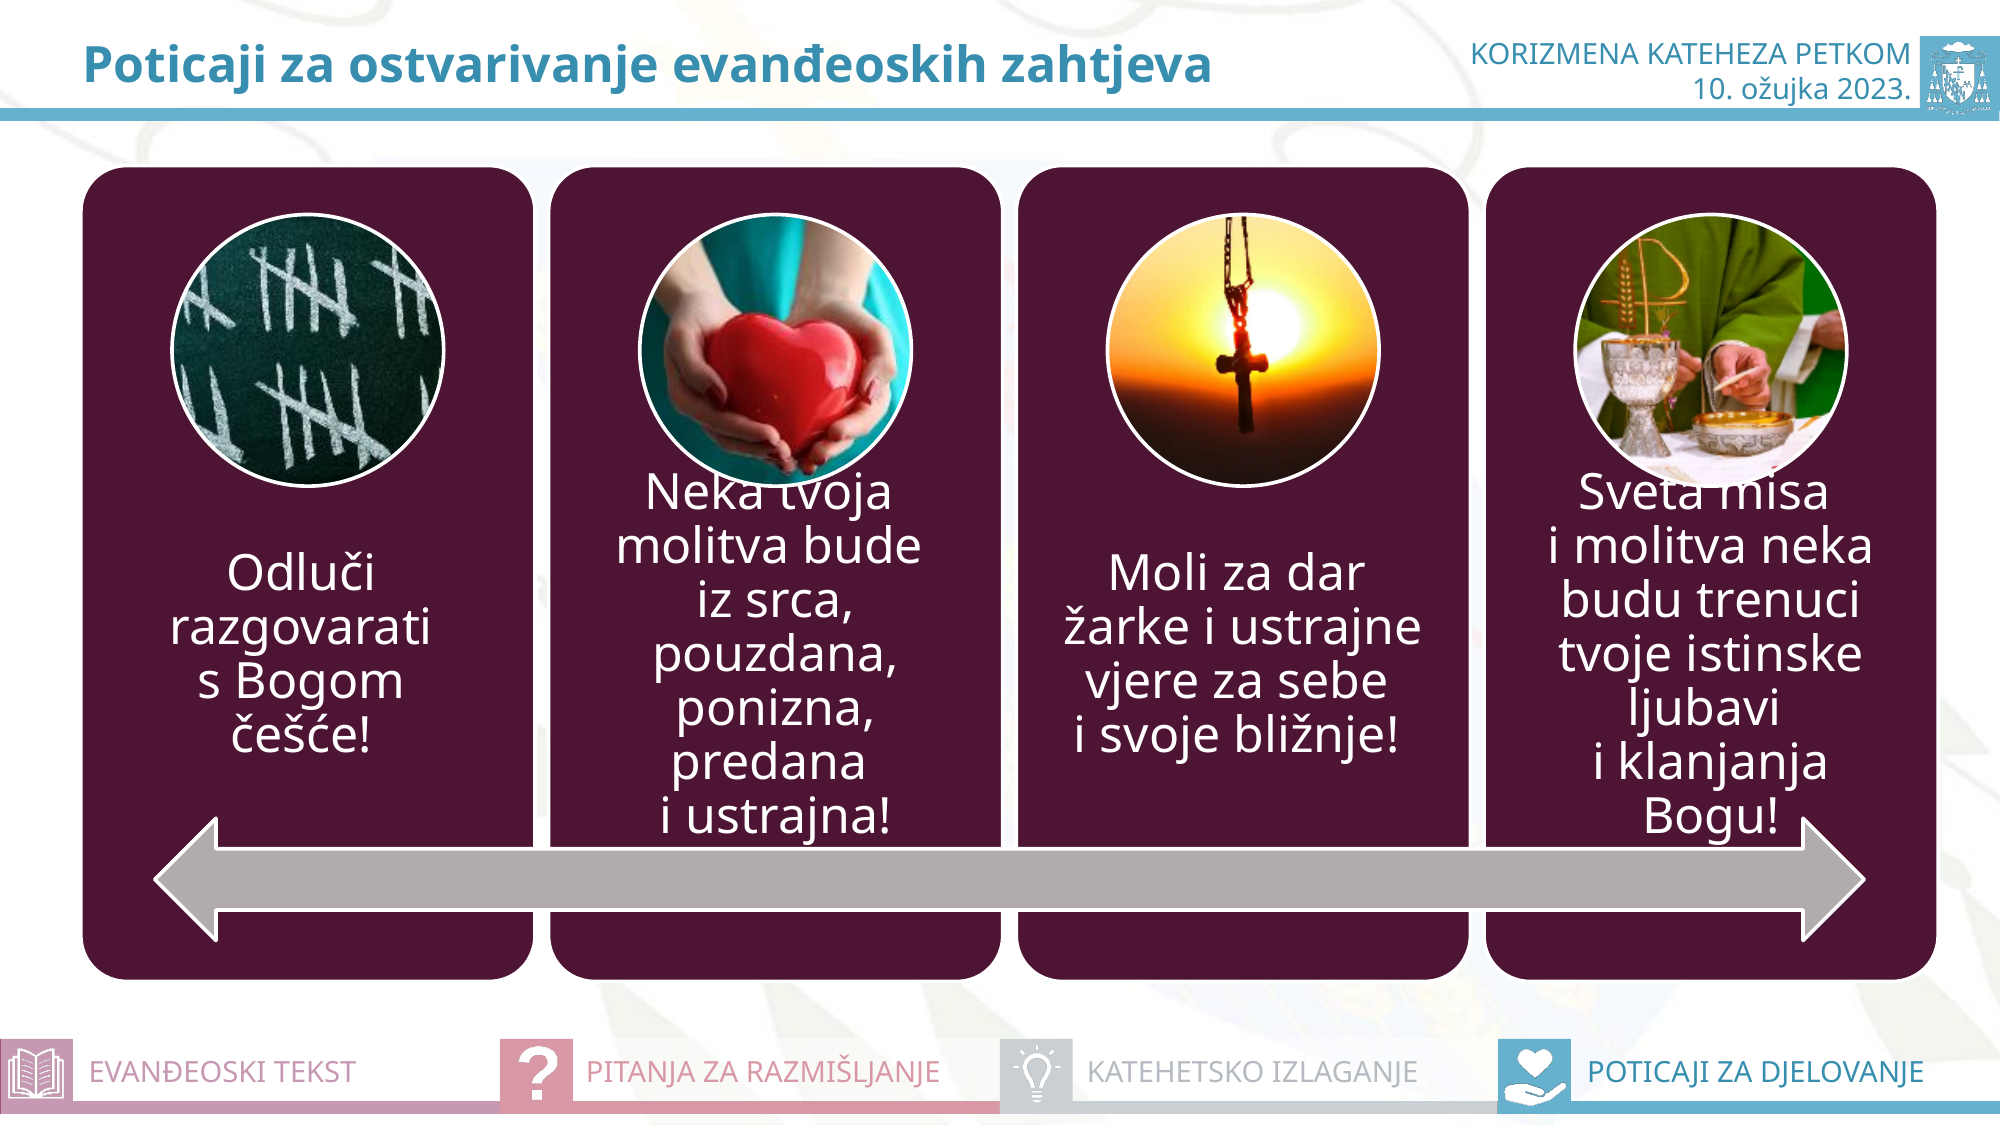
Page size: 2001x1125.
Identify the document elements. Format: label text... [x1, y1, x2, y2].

picture [1005, 1042, 1068, 1105]
text_box POTICAJI ZA DJELOVANJE [1577, 1046, 1969, 1096]
text_box [0, 1036, 1499, 1125]
picture [507, 1041, 570, 1105]
picture [0, 0, 2001, 1125]
text_box [1577, 1099, 2000, 1116]
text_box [79, 165, 1939, 982]
picture [1499, 1041, 1572, 1115]
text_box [0, 27, 2000, 122]
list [3, 1041, 69, 1106]
